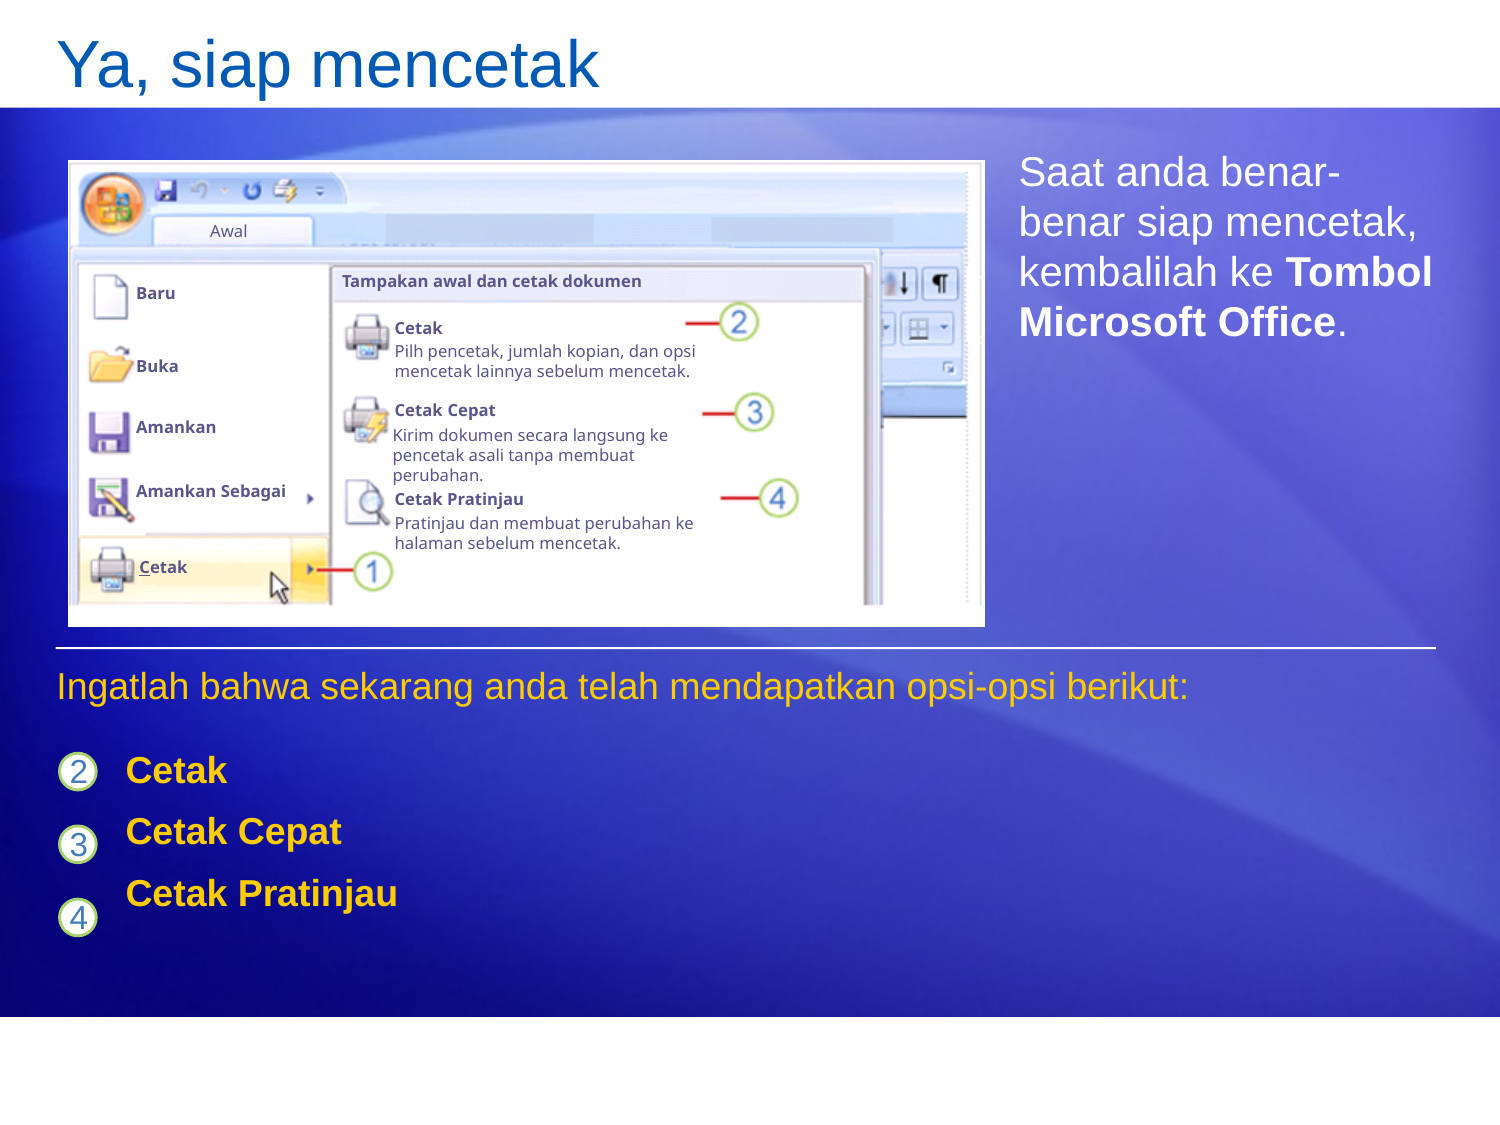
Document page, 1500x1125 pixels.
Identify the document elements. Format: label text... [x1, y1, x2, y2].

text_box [55, 818, 101, 869]
text_box Saat anda benar-benar siap mencetak, kembalilah ke Tombol Microsoft Office. [1003, 137, 1454, 592]
title Ya, siap mencetak [41, 10, 1500, 112]
text_box Cetak Cetak Cepat Cetak Pratinjau [110, 738, 1086, 921]
text_box Ingatlah bahwa sekarang anda telah mendapatkan opsi-opsi berikut: [41, 655, 1335, 730]
picture [0, 108, 1500, 1017]
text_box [55, 891, 101, 943]
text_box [55, 746, 101, 797]
